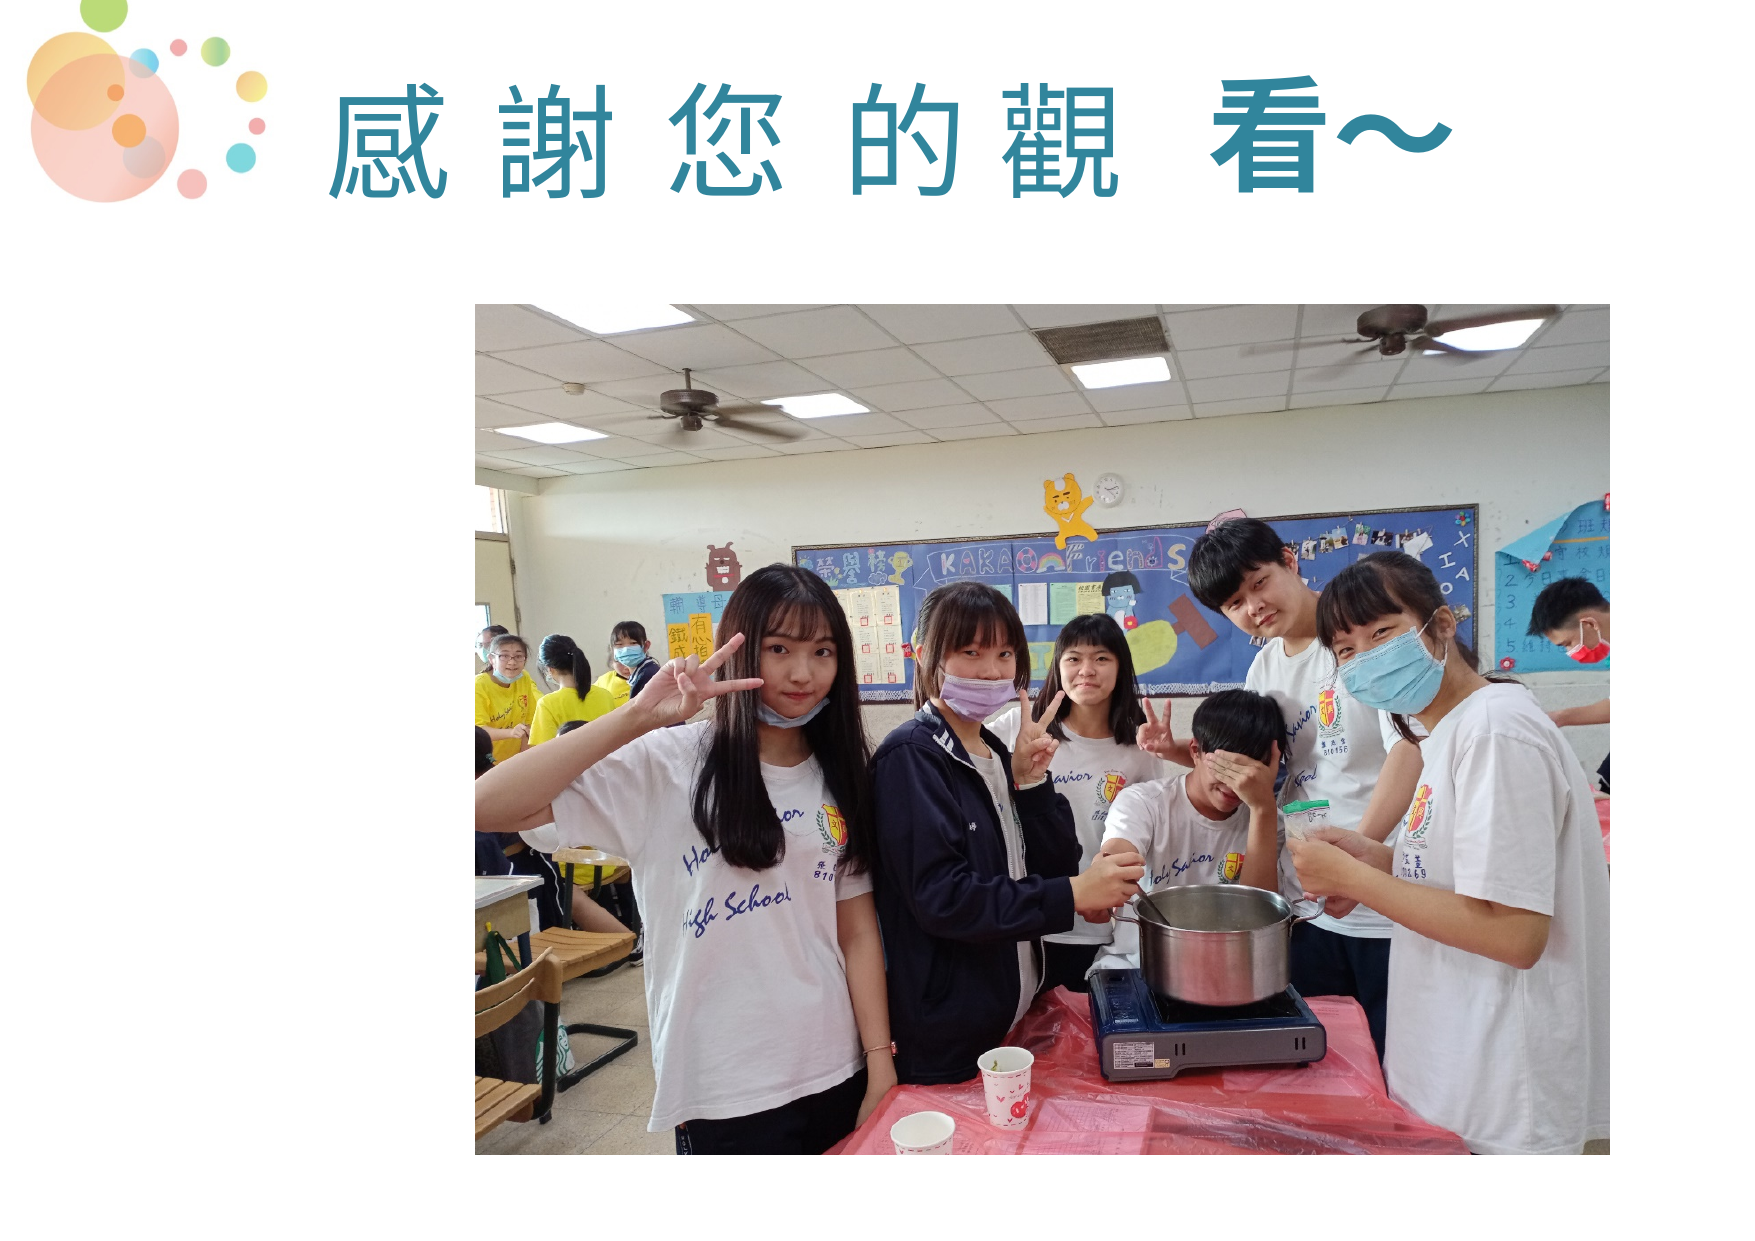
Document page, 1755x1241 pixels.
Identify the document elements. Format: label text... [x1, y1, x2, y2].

text_box 您 [650, 55, 805, 221]
title 看〜 [1207, 29, 1492, 207]
text_box 謝 [477, 57, 633, 223]
text_box 感 [310, 57, 466, 223]
picture [475, 304, 1610, 1155]
text_box 觀 [984, 55, 1139, 221]
picture [0, 0, 1314, 231]
text_box 的 [827, 55, 983, 221]
